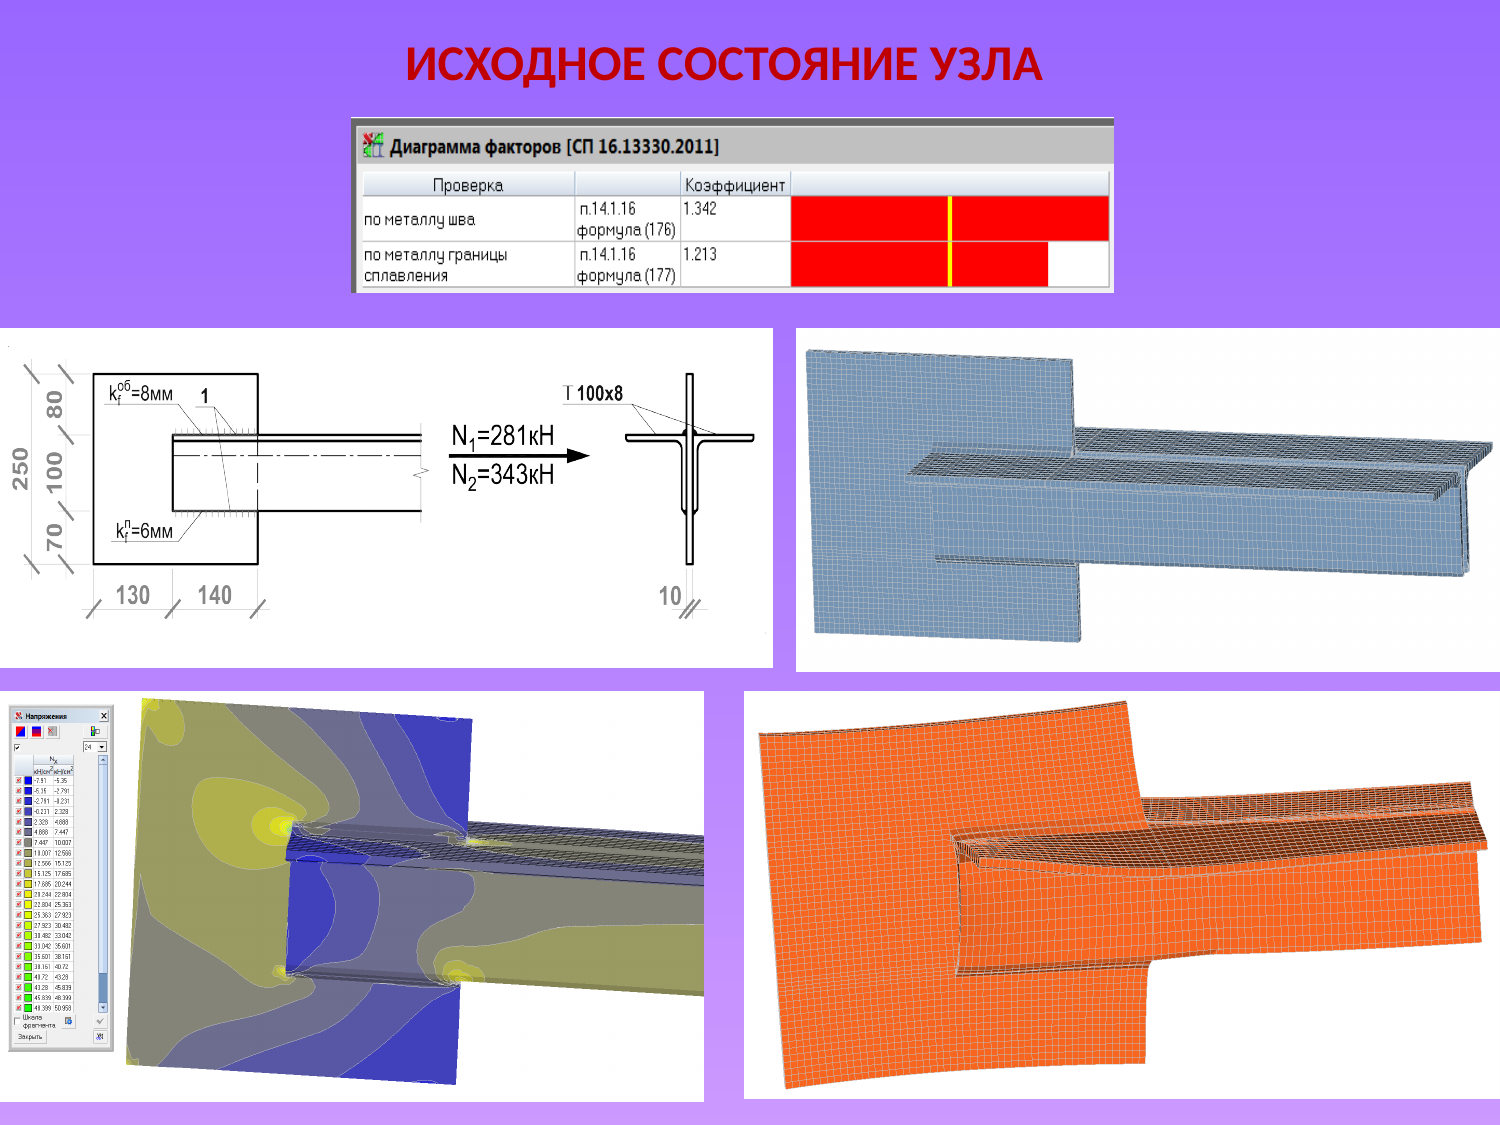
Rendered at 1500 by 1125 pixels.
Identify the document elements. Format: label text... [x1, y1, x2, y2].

picture [0, 327, 774, 669]
text_box ИСХОДНОЕ СОСТОЯНИЕ УЗЛА [390, 23, 1058, 99]
picture [351, 116, 1114, 294]
picture [796, 327, 1500, 672]
picture [744, 691, 1500, 1099]
picture [0, 691, 704, 1102]
